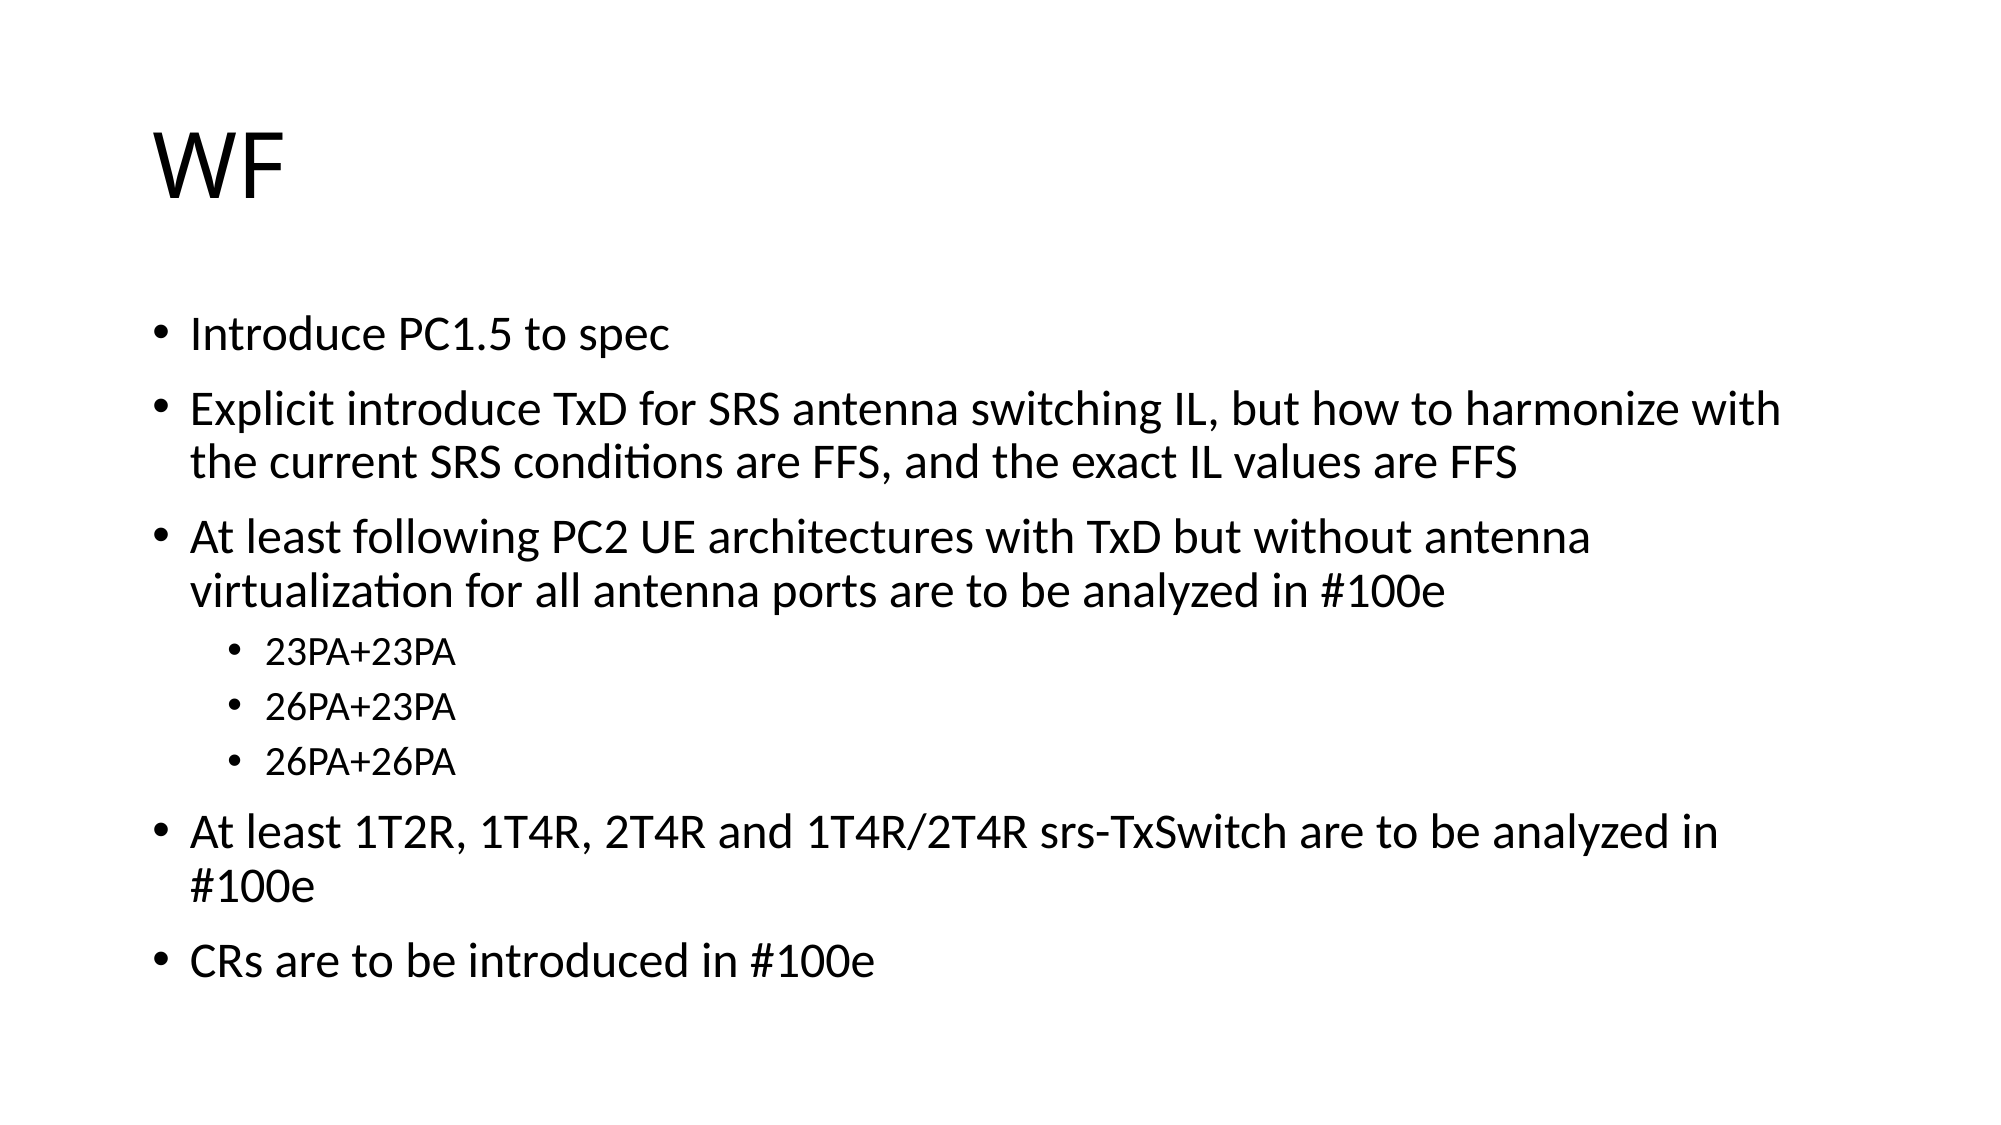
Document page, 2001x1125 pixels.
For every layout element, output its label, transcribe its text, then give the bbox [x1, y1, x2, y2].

list Introduce PC1.5 to spec Explicit introduce TxD for SRS antenna switching IL, but how to harmonize with the current SRS conditions are FFS, and the exact IL values are FFS At least following PC2 UE architectures with TxD but without antenna virtualization for all antenna ports are to be analyzed in #100e 23PA+23PA 26PA+23PA 26PA+26PA At least 1T2R, 1T4R, 2T4R and 1T4R/2T4R srs-TxSwitch are to be analyzed in #100e CRs are to be introduced in #100e [137, 299, 1863, 1014]
title WF [137, 59, 1863, 278]
